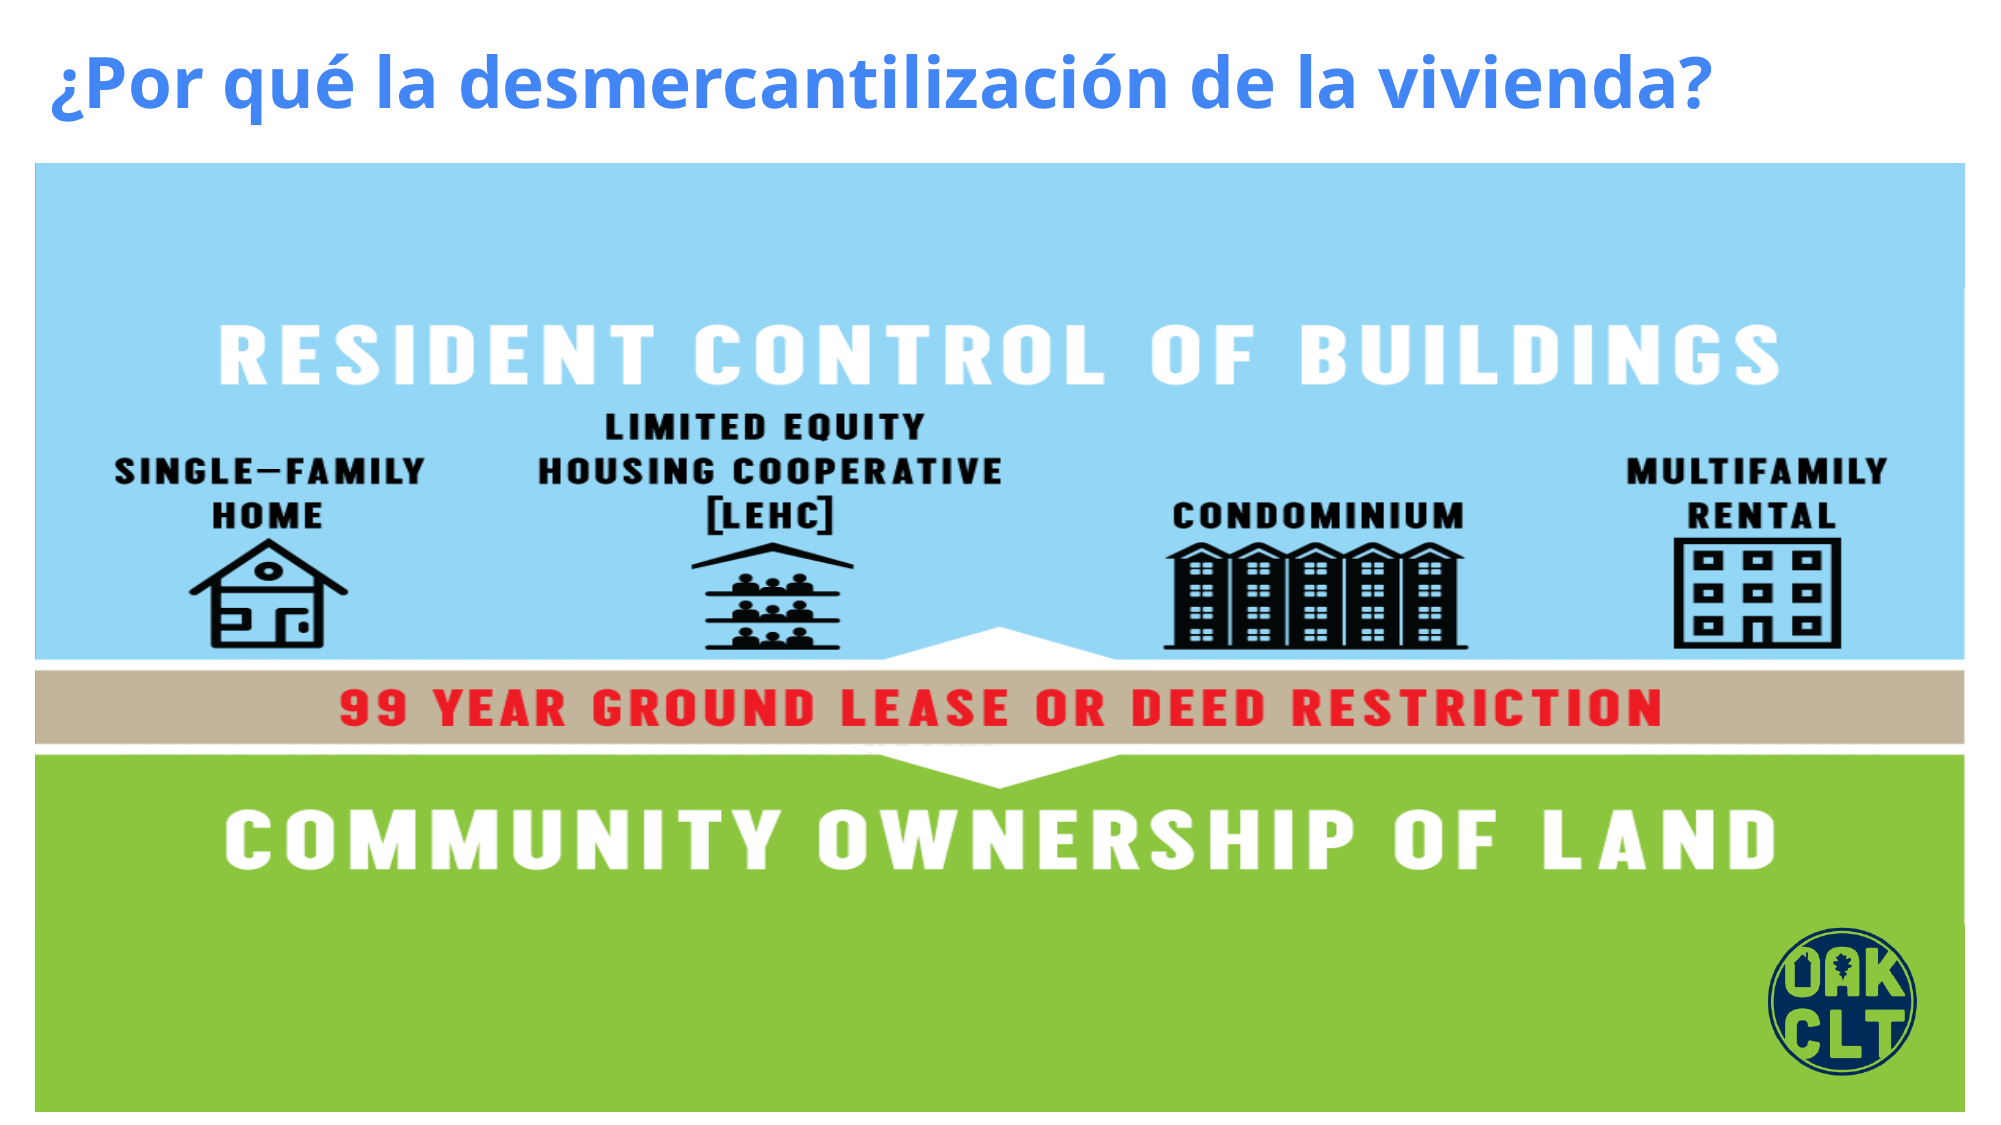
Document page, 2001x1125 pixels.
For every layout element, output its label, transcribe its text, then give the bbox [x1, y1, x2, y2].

picture [34, 163, 1966, 1112]
title ¿Por qué la desmercantilización de la vivienda? [34, 16, 1731, 156]
